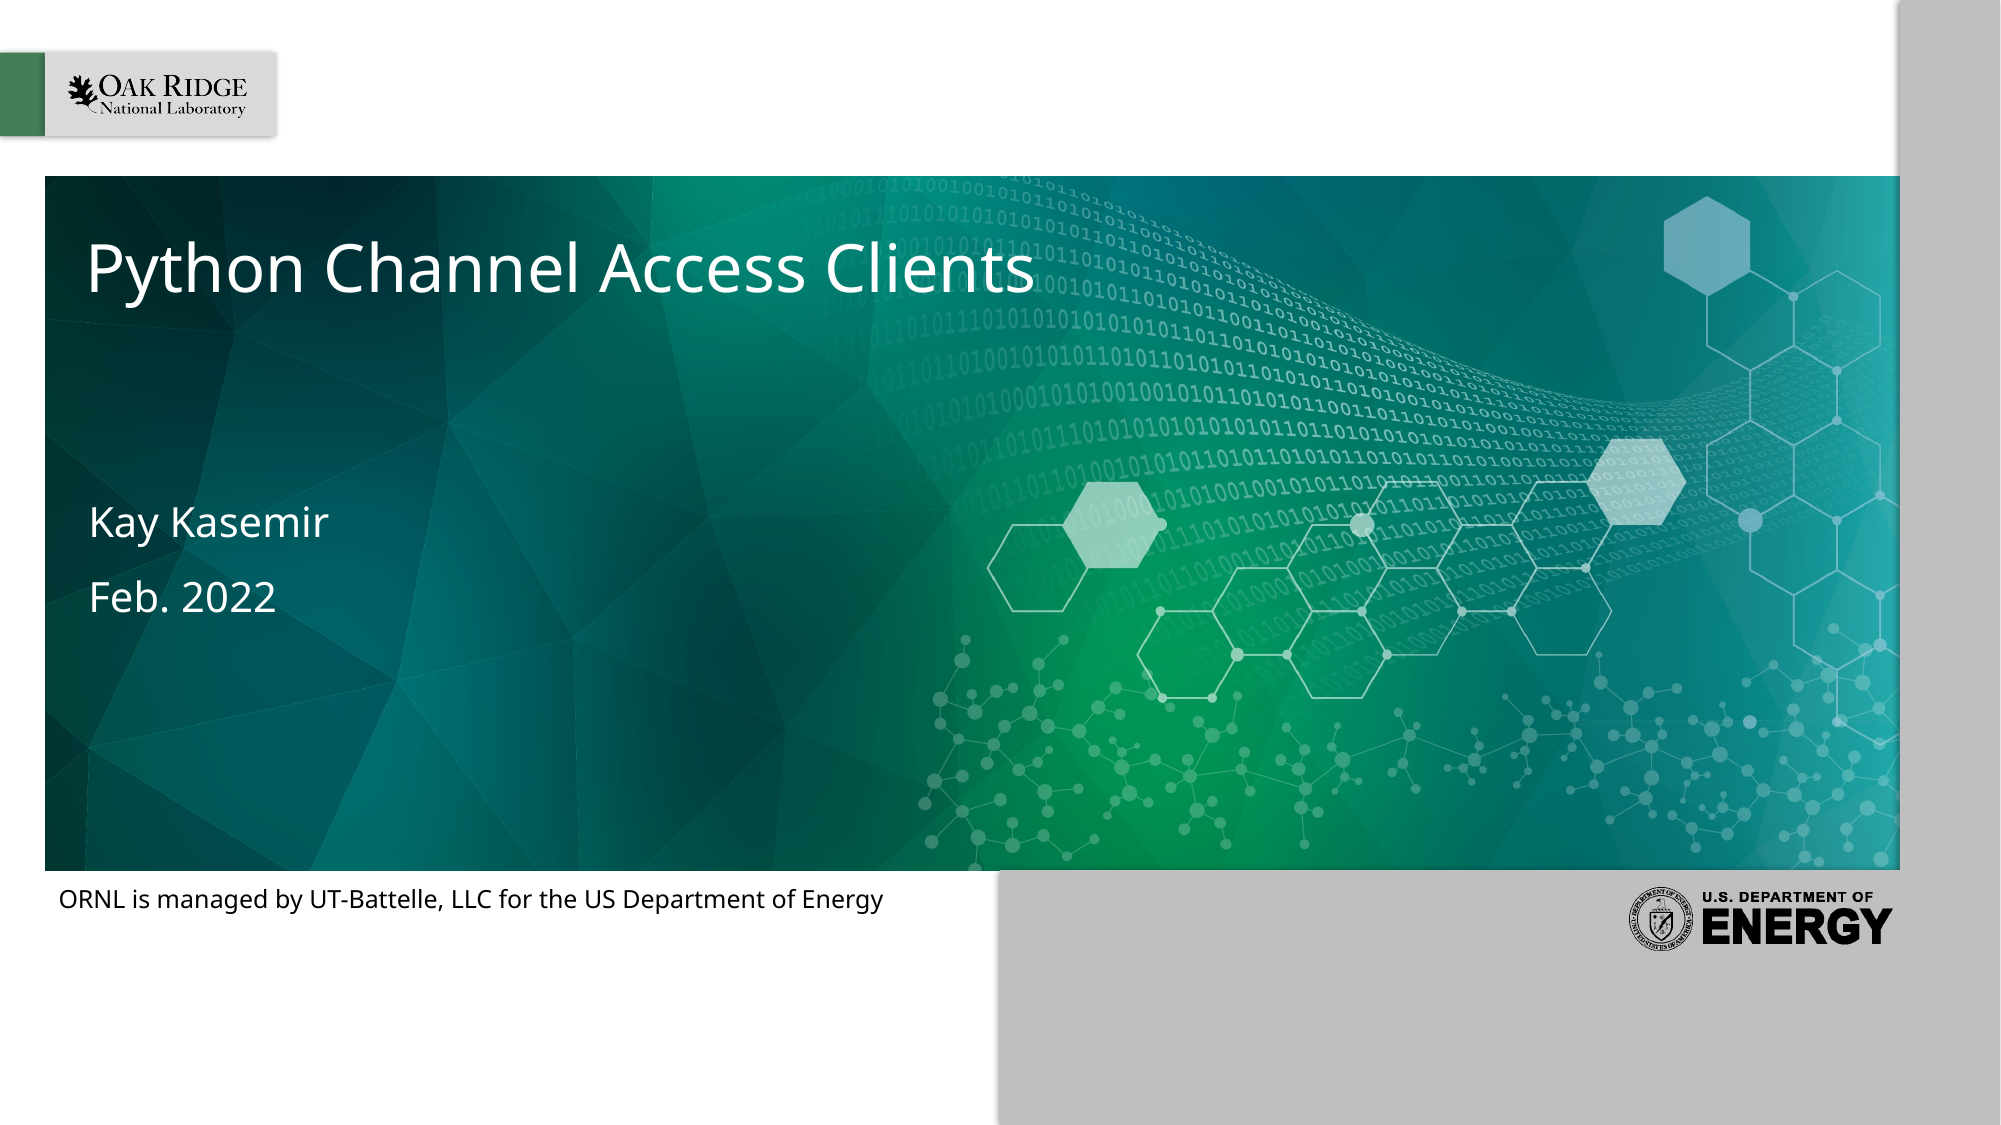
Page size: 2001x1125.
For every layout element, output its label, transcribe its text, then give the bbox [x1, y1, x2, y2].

picture [1629, 887, 1893, 951]
title Python Channel Access Clients [70, 227, 1495, 316]
subtitle Kay Kasemir Feb. 2022 [73, 494, 967, 828]
picture [45, 176, 1899, 871]
picture [67, 74, 247, 118]
